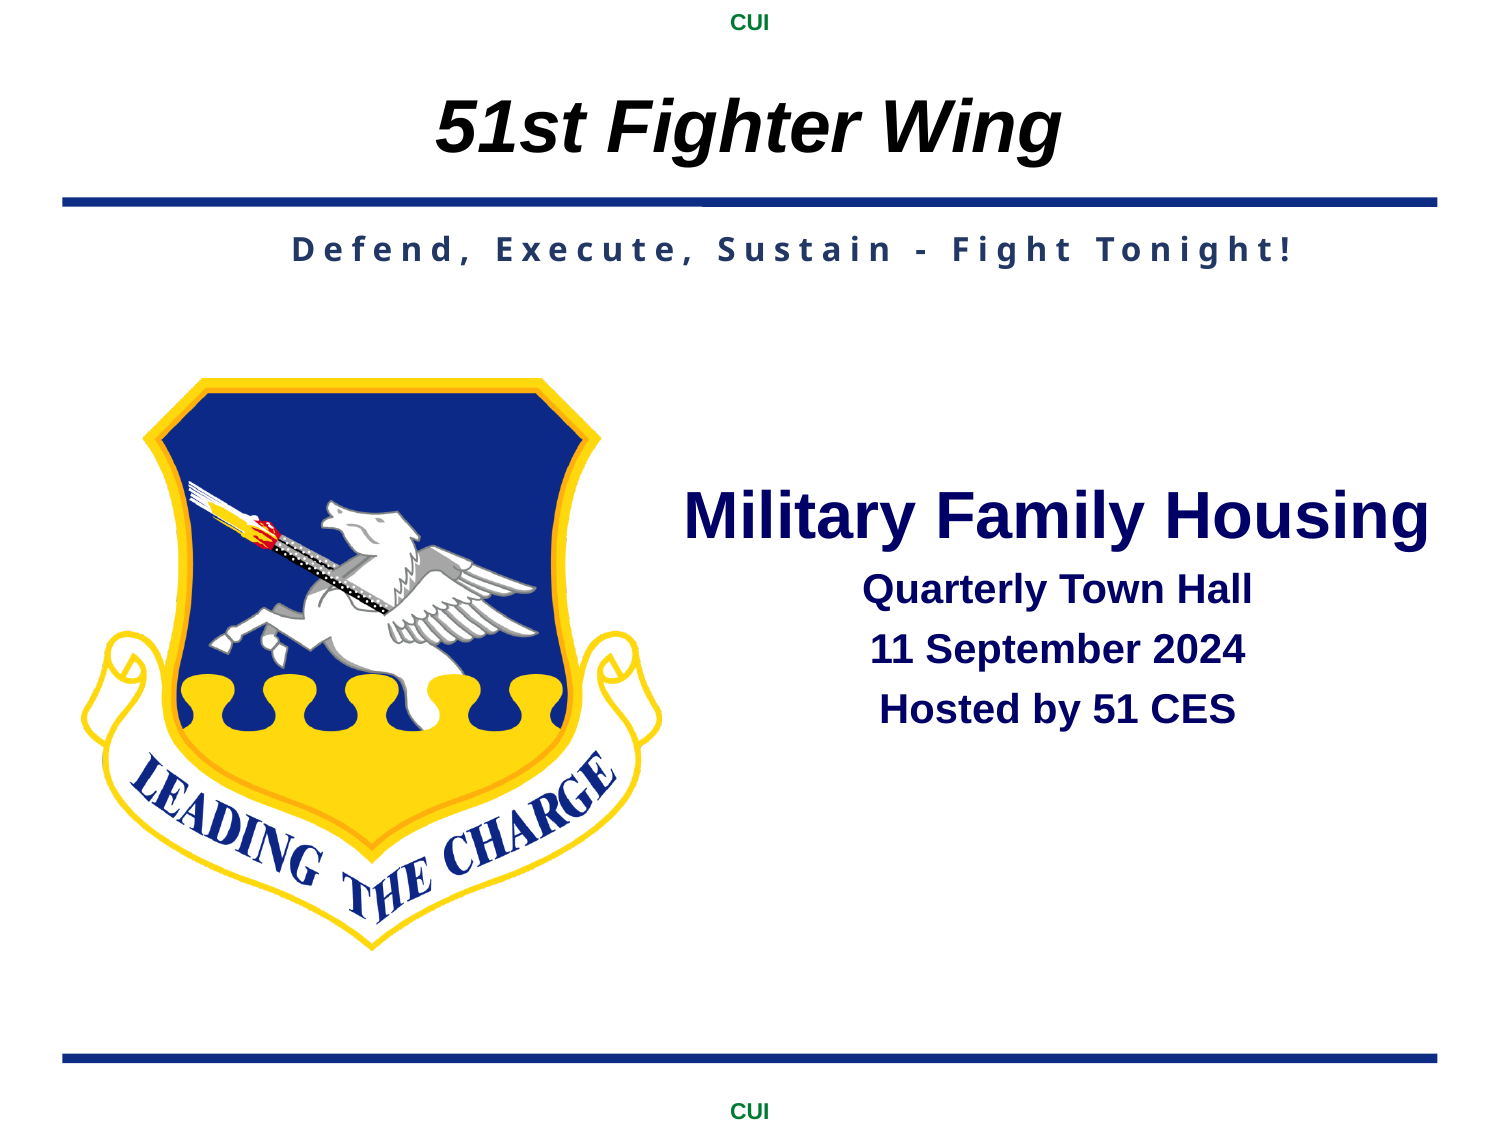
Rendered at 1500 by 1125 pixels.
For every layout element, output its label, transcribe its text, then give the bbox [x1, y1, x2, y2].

picture [81, 378, 662, 951]
text_box Military Family Housing Quarterly Town Hall 11 September 2024 Hosted by 51 CES [615, 327, 1500, 860]
